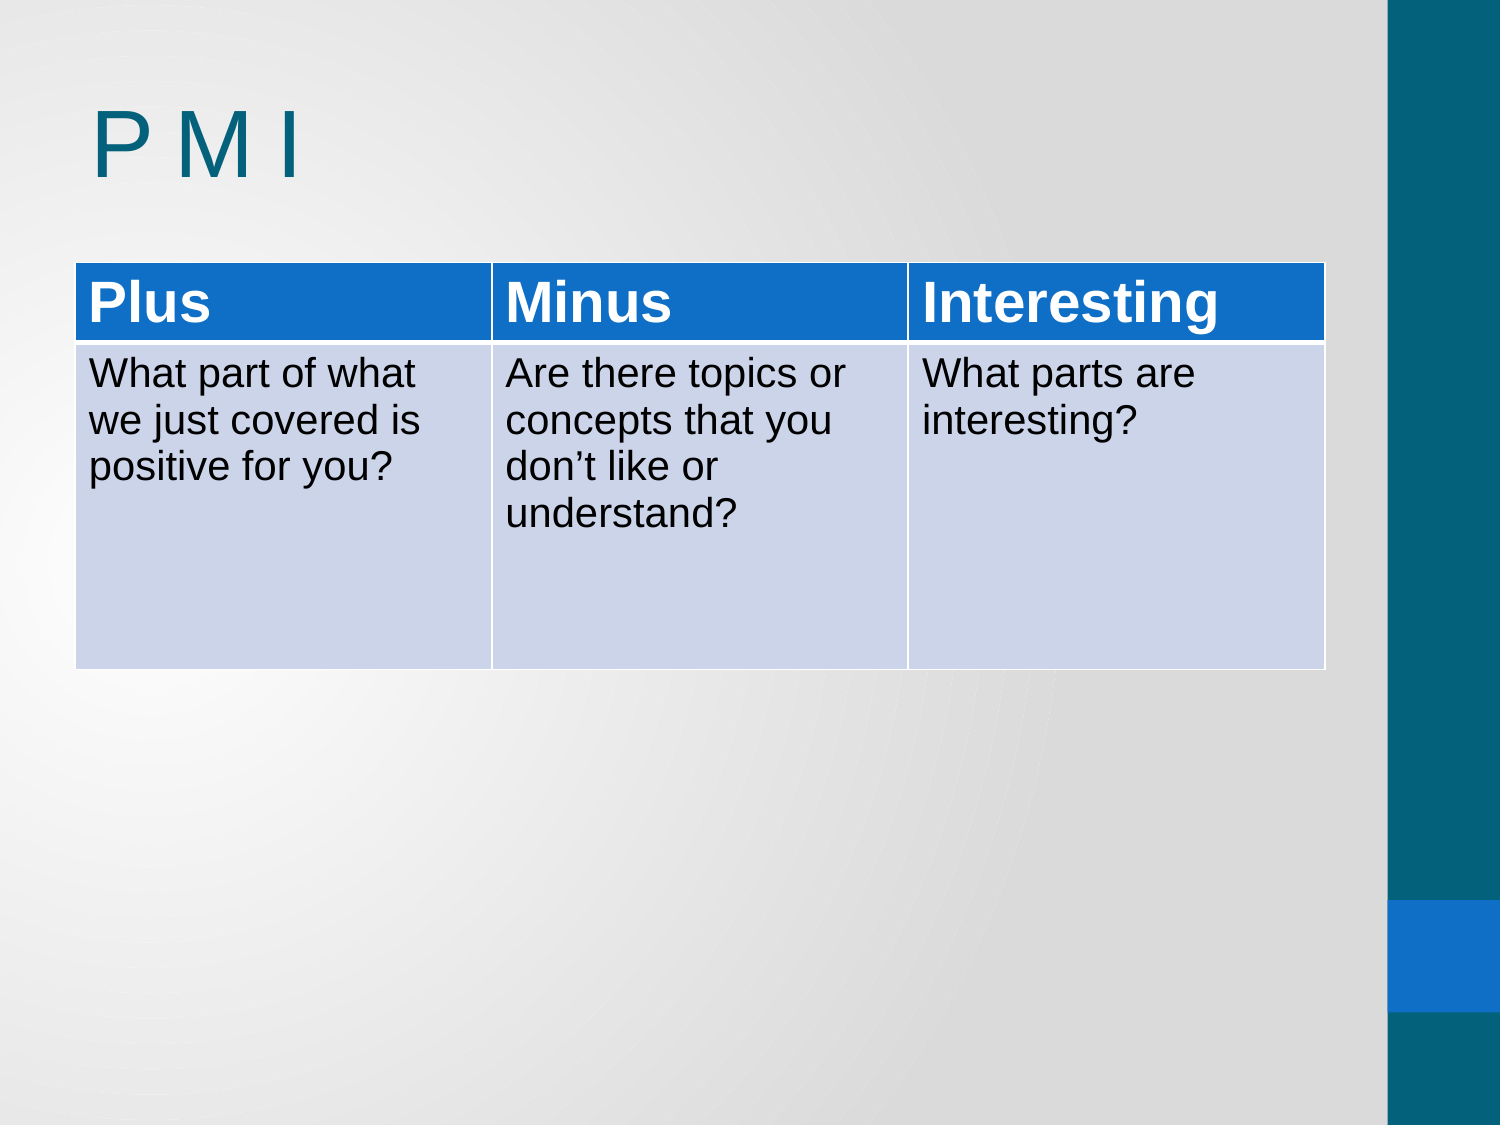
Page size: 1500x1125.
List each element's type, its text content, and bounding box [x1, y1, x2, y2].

table_header Plus [76, 263, 491, 340]
table_header Interesting [909, 263, 1324, 340]
table_header Minus [493, 263, 907, 340]
table_cell What part of what we just covered is positive for you? [76, 345, 491, 669]
table_cell What parts are interesting? [909, 345, 1324, 669]
title P M I [75, 45, 1325, 233]
table_cell Are there topics or concepts that you don’t like or understand? [493, 345, 907, 669]
